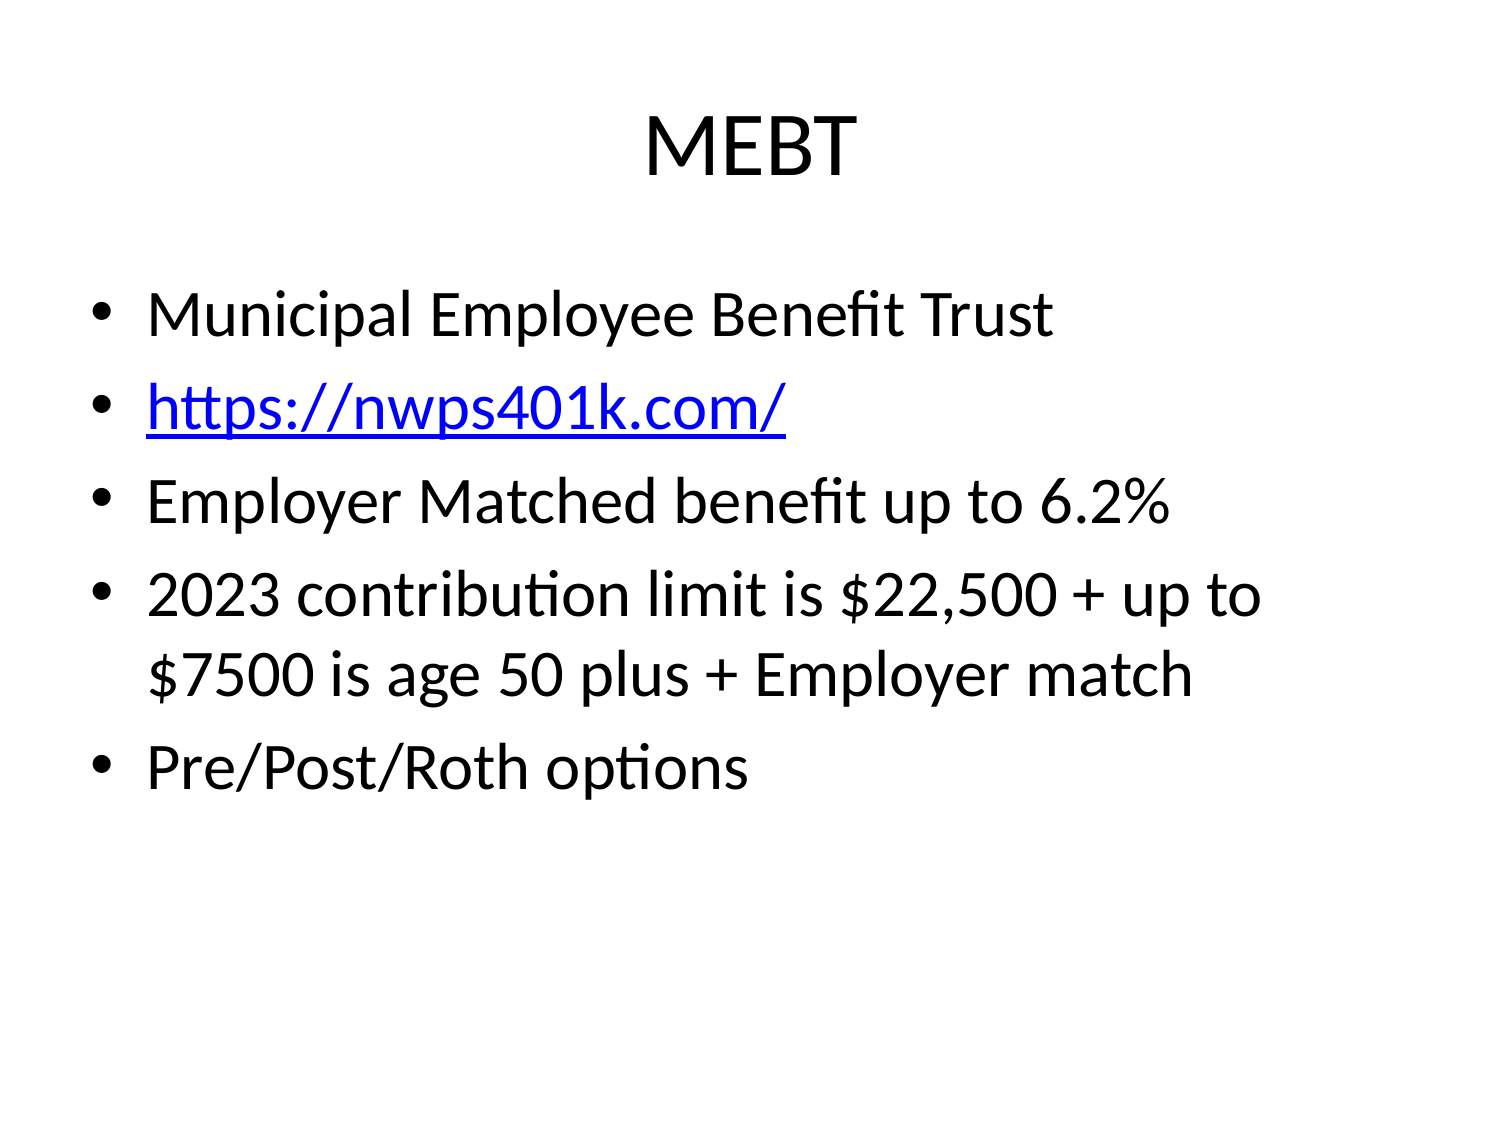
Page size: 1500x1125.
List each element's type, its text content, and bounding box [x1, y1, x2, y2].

title MEBT [75, 45, 1425, 233]
list Municipal Employee Benefit Trust https://nwps401k.com/ Employer Matched benefit up to 6.2% 2023 contribution limit is $22,500 + up to $7500 is age 50 plus + Employer match Pre/Post/Roth options [75, 262, 1425, 1005]
